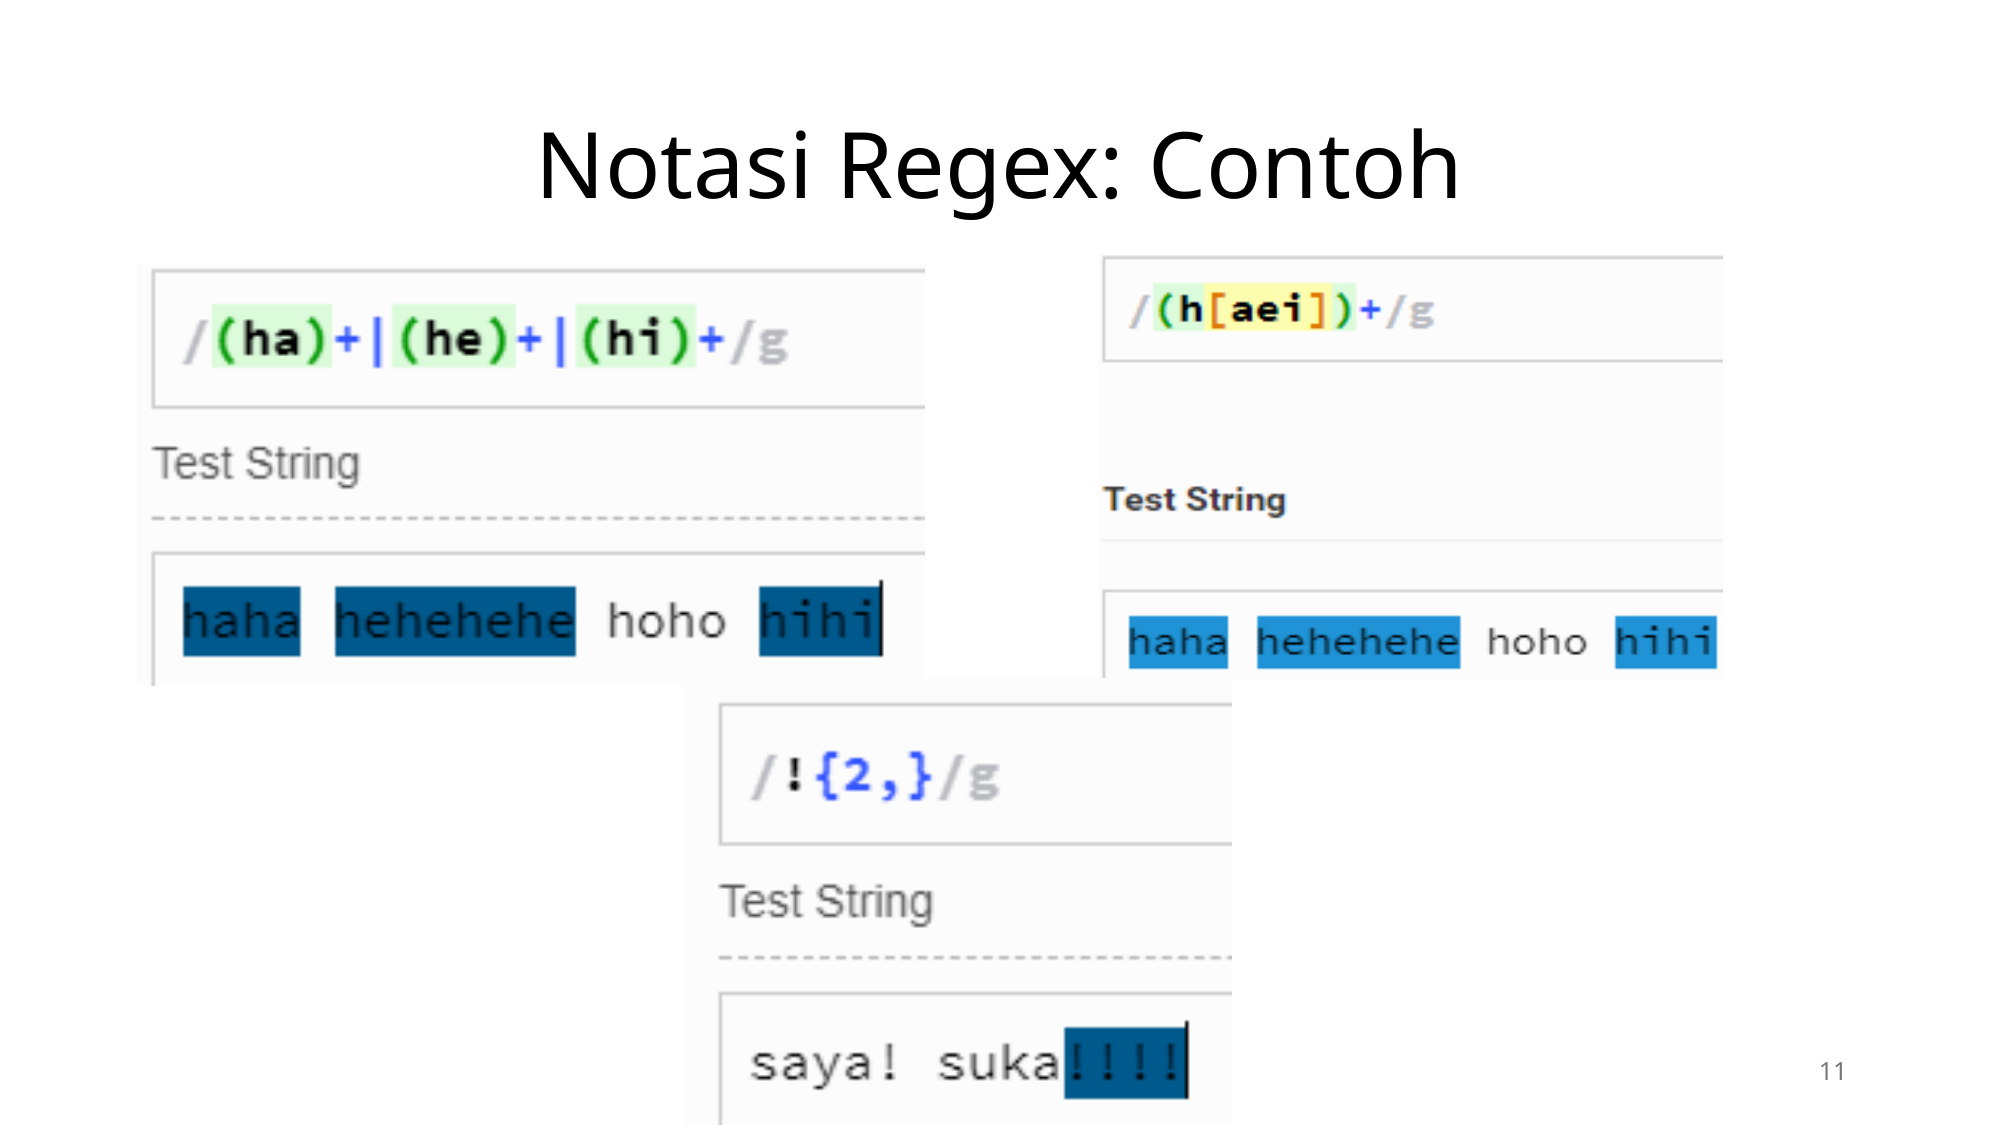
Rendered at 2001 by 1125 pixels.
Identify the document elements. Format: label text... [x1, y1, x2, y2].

title Notasi Regex: Contoh [137, 59, 1863, 278]
slide_number 11 [1412, 1042, 1863, 1103]
picture [136, 255, 1723, 1125]
